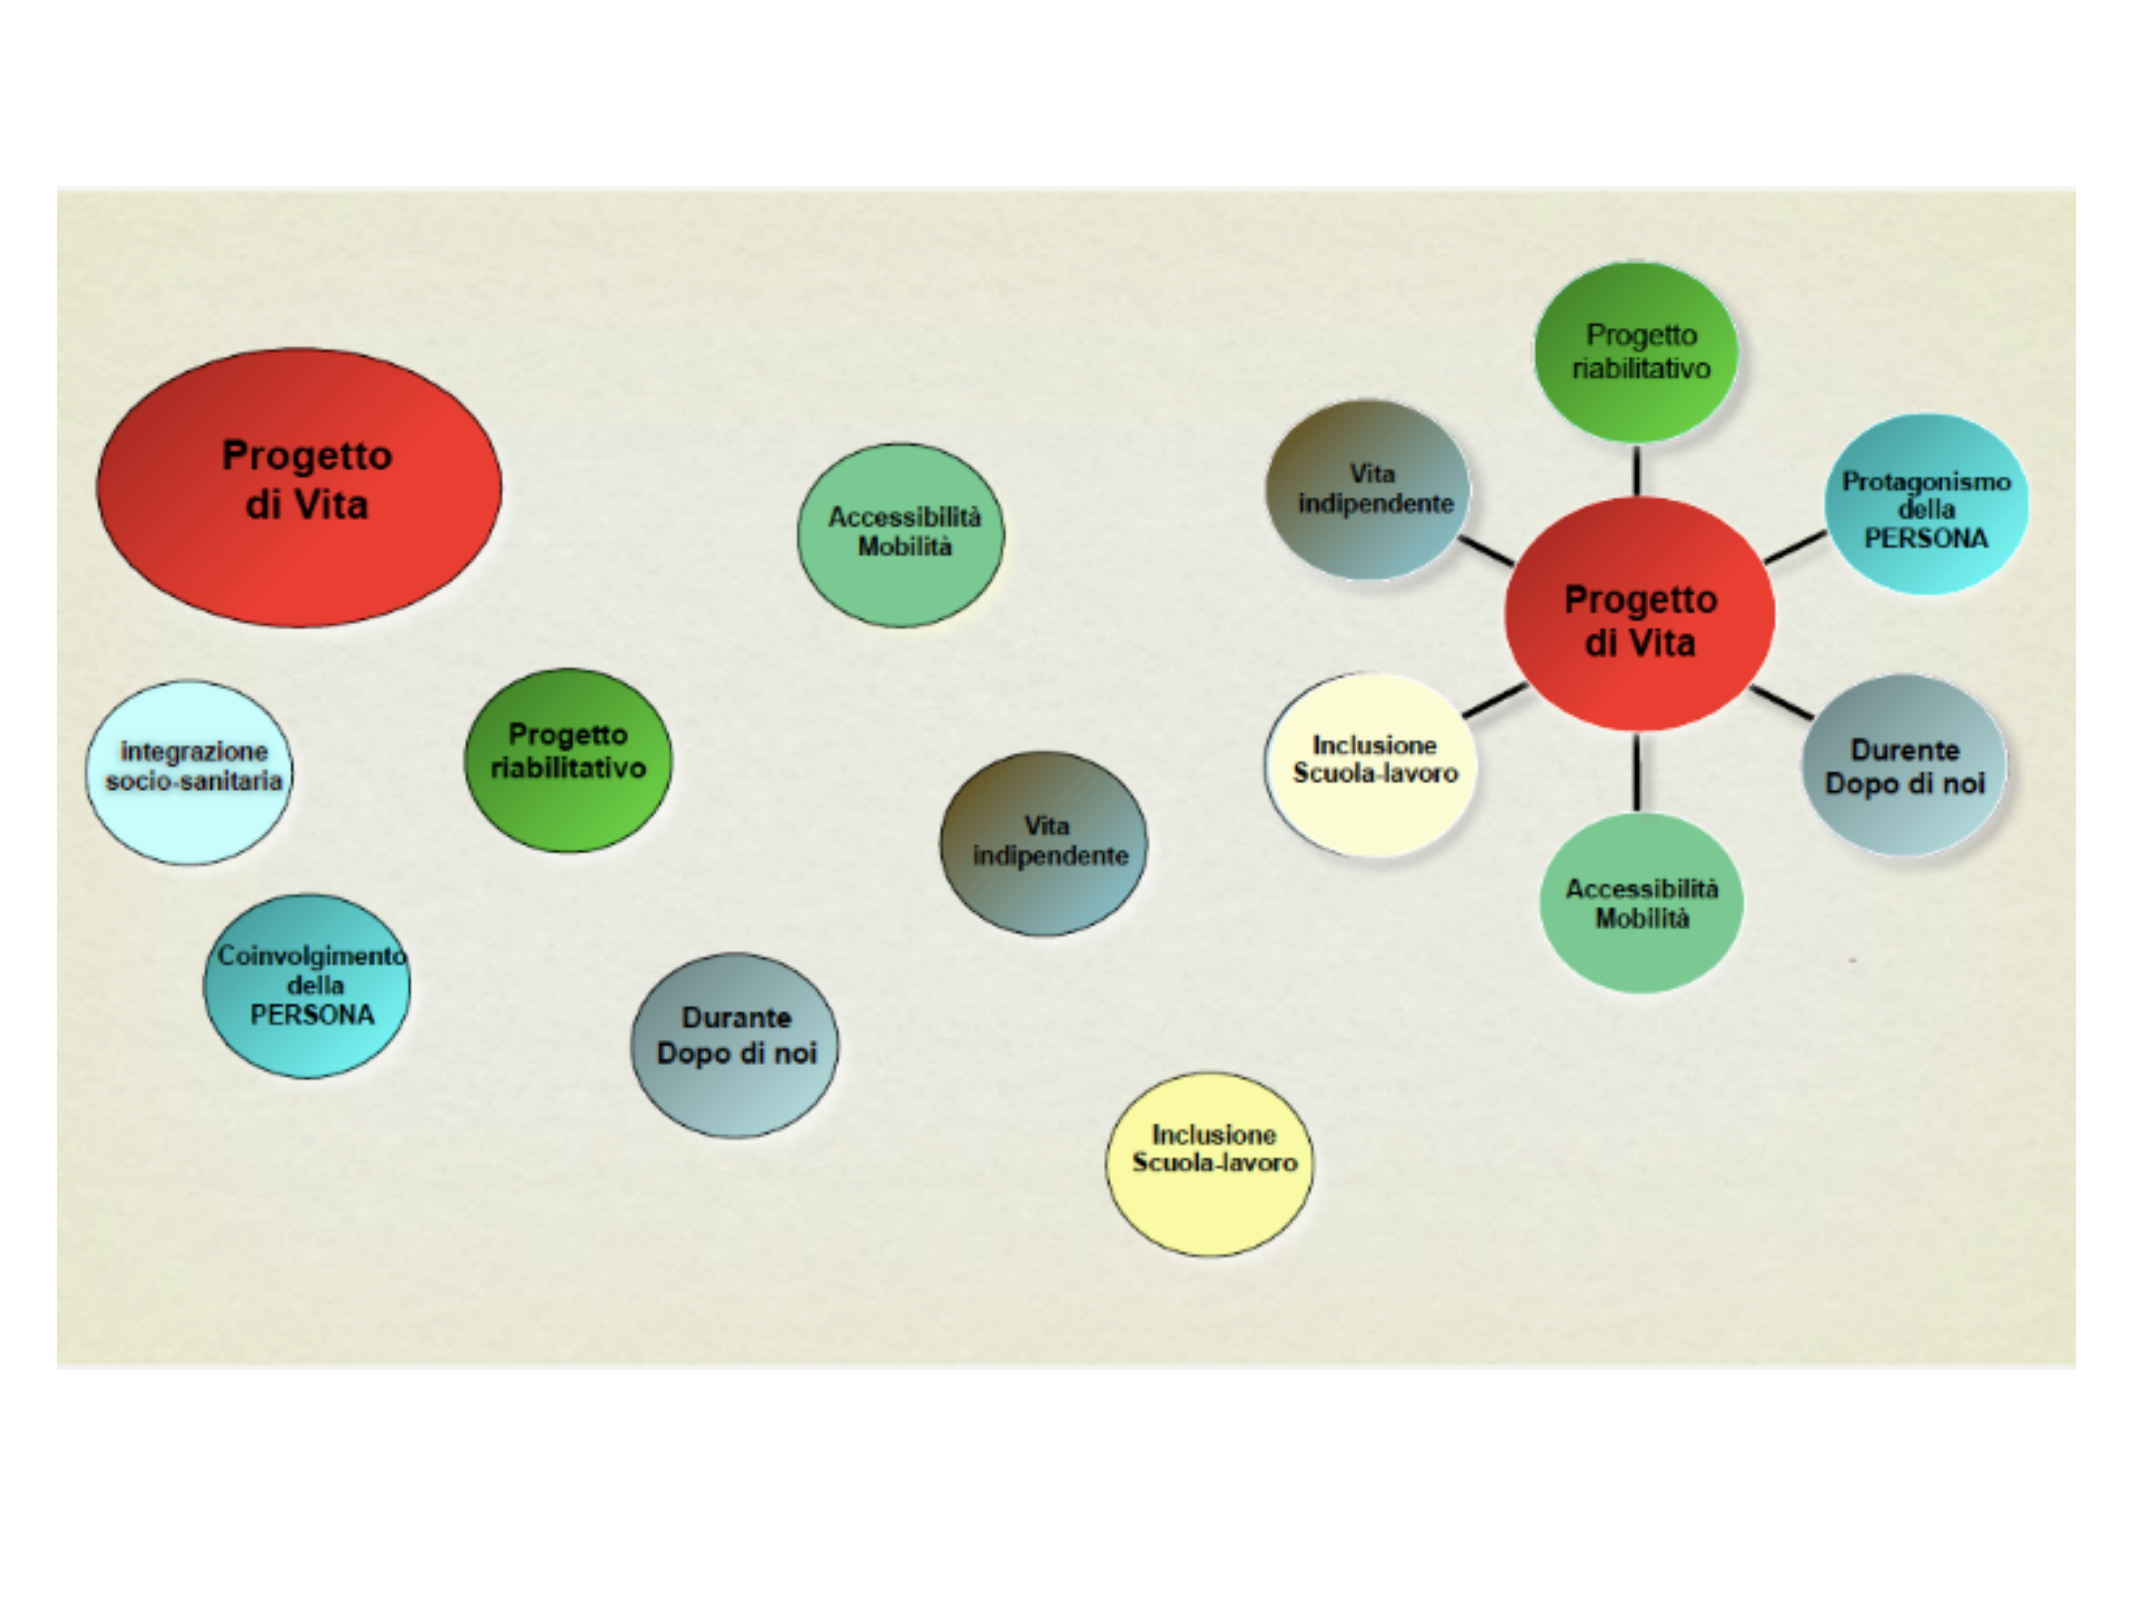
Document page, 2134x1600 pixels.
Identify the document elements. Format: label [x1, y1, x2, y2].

picture [57, 186, 2076, 1371]
